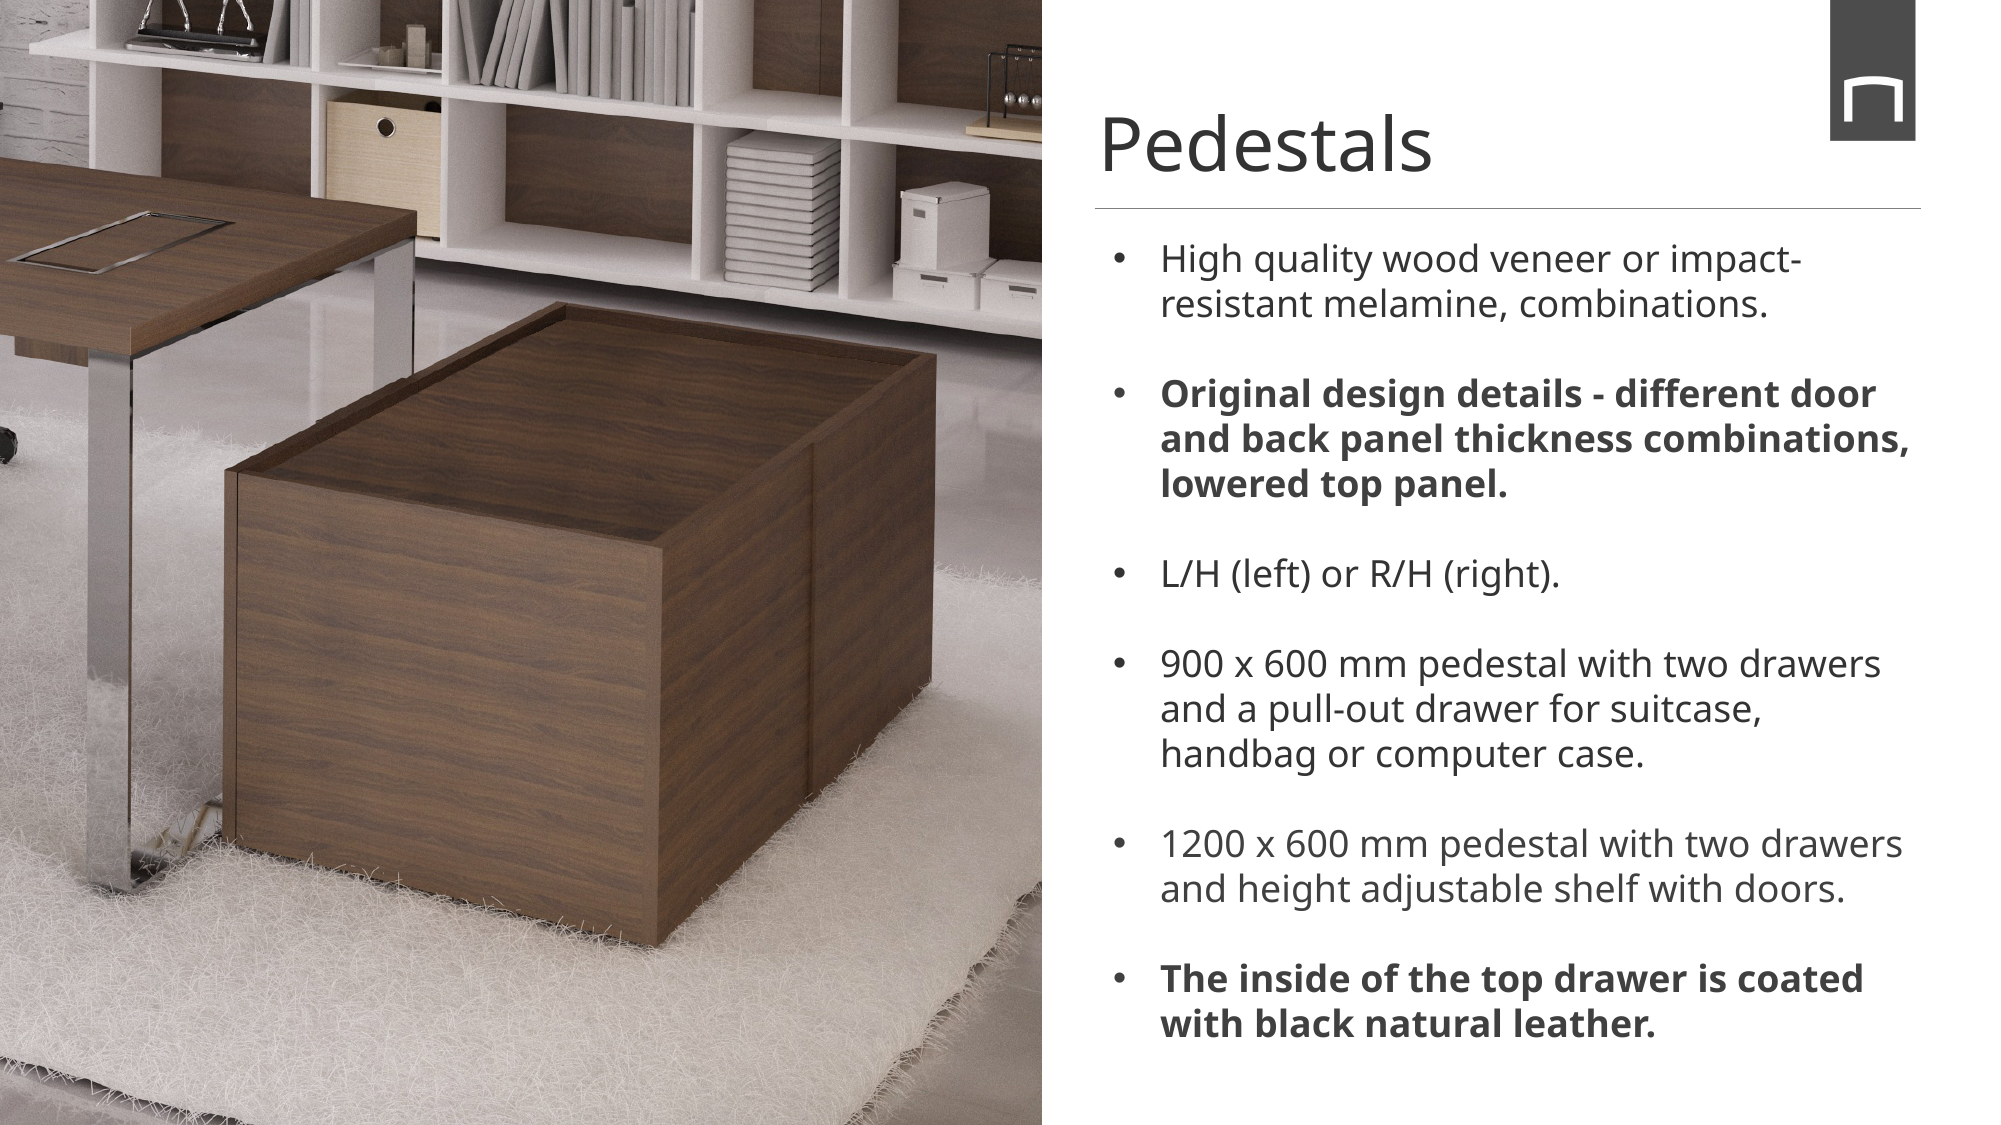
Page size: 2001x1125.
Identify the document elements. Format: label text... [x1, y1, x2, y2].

text_box High quality wood veneer or impact-resistant melamine, combinations. Original design details - different door and back panel thickness combinations, lowered top panel. L/H (left) or R/H (right). 900 x 600 mm pedestal with two drawers and a pull-out drawer for suitcase, handbag or computer case. 1200 x 600 mm pedestal with two drawers and height adjustable shelf with doors. The inside of the top drawer is coated with black natural leather. [1098, 227, 1939, 1053]
text_box Pedestals [1098, 96, 1974, 187]
picture [1824, 0, 1920, 143]
picture [0, 0, 1042, 1125]
